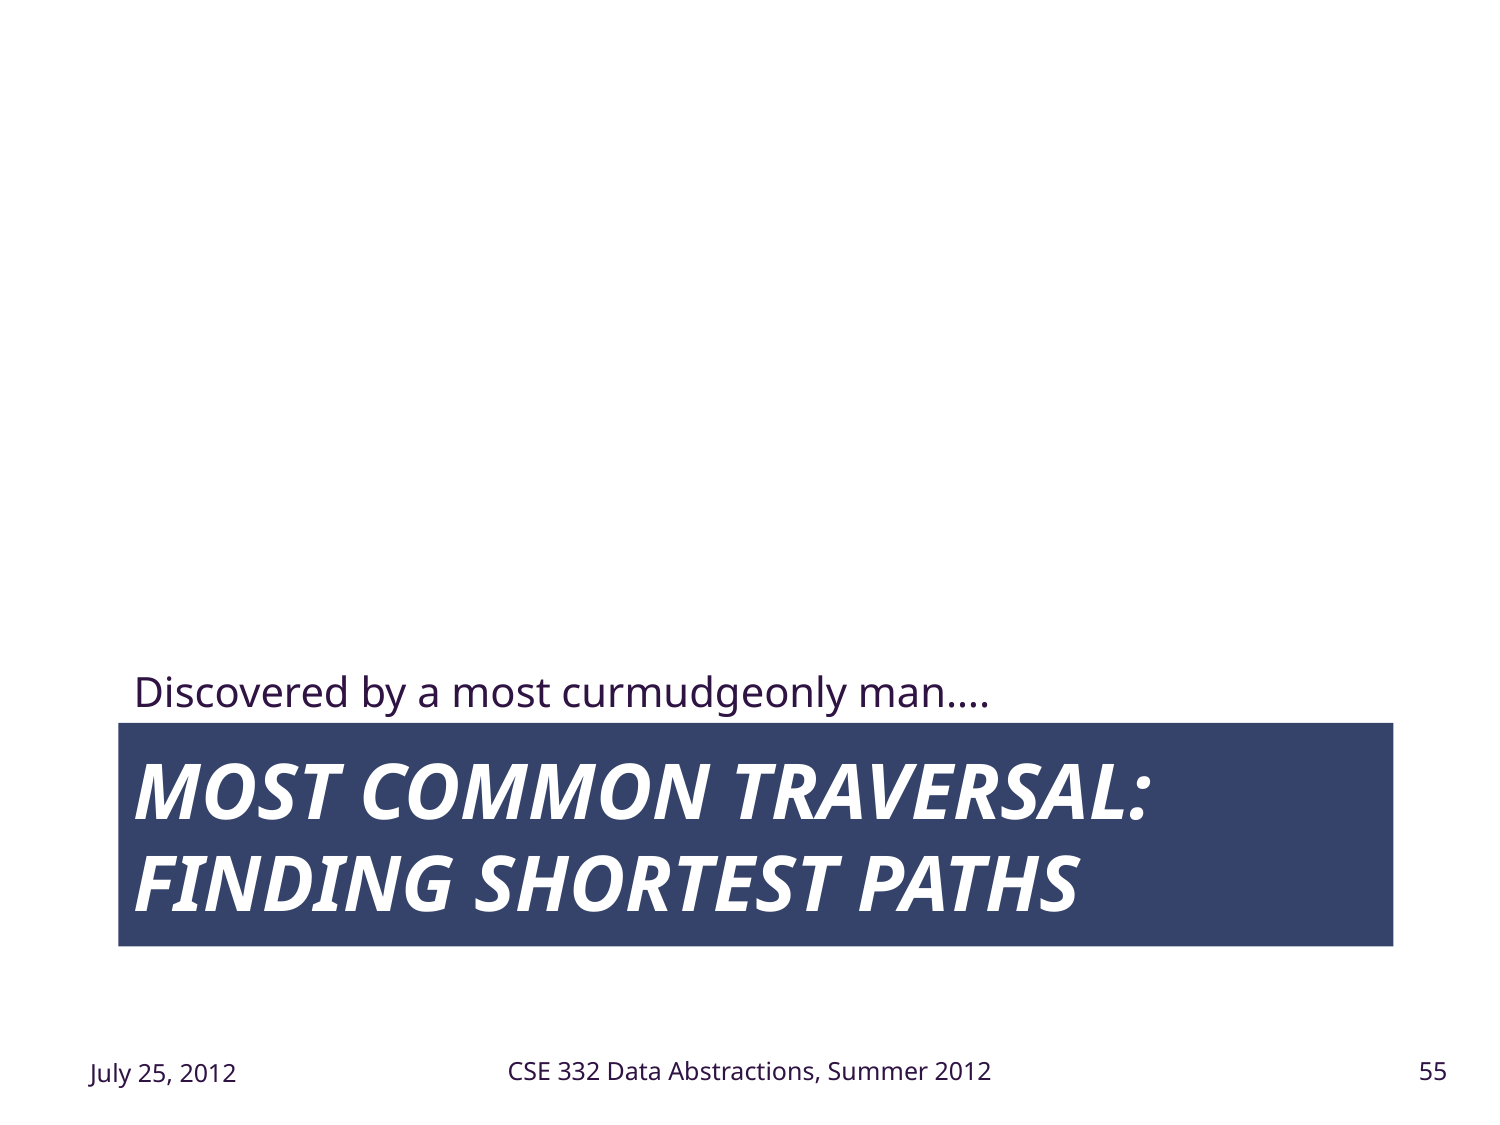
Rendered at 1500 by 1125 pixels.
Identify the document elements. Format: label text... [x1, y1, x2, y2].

title Most Common Traversal: Finding Shortest Paths [118, 723, 1394, 947]
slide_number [75, 1042, 338, 1103]
footer CSE 332 Data Abstractions, Summer 2012 [348, 1042, 1152, 1103]
list Discovered by a most curmudgeonly man…. [118, 476, 1394, 723]
slide_number 55 [1333, 1042, 1463, 1103]
